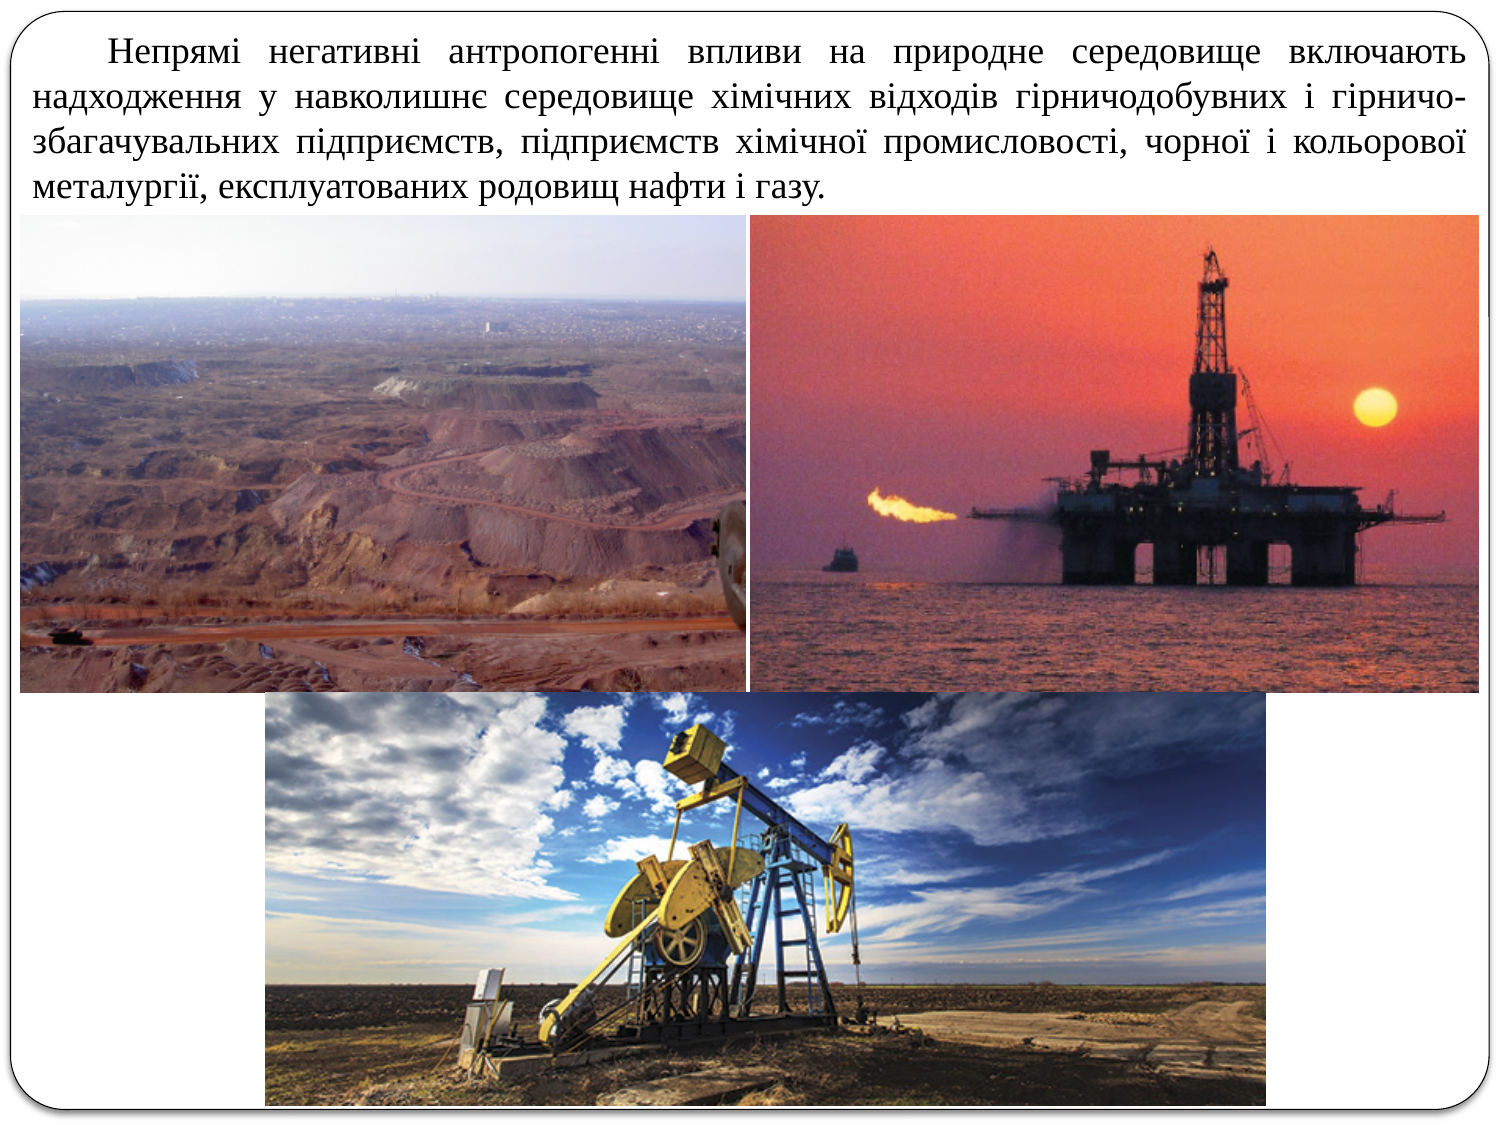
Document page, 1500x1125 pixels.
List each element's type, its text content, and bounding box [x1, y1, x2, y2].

text_box Непрямі негативні антропогенні впливи на природне середовище включають надходження у навколишнє середовище хімічних відходів гірничодобувних і гірничо-збагачувальних підприємств, підприємств хімічної промисловості, чорної і кольорової металургії, експлуатованих родовищ нафти і газу. [17, 19, 1483, 214]
picture [20, 215, 1480, 1107]
